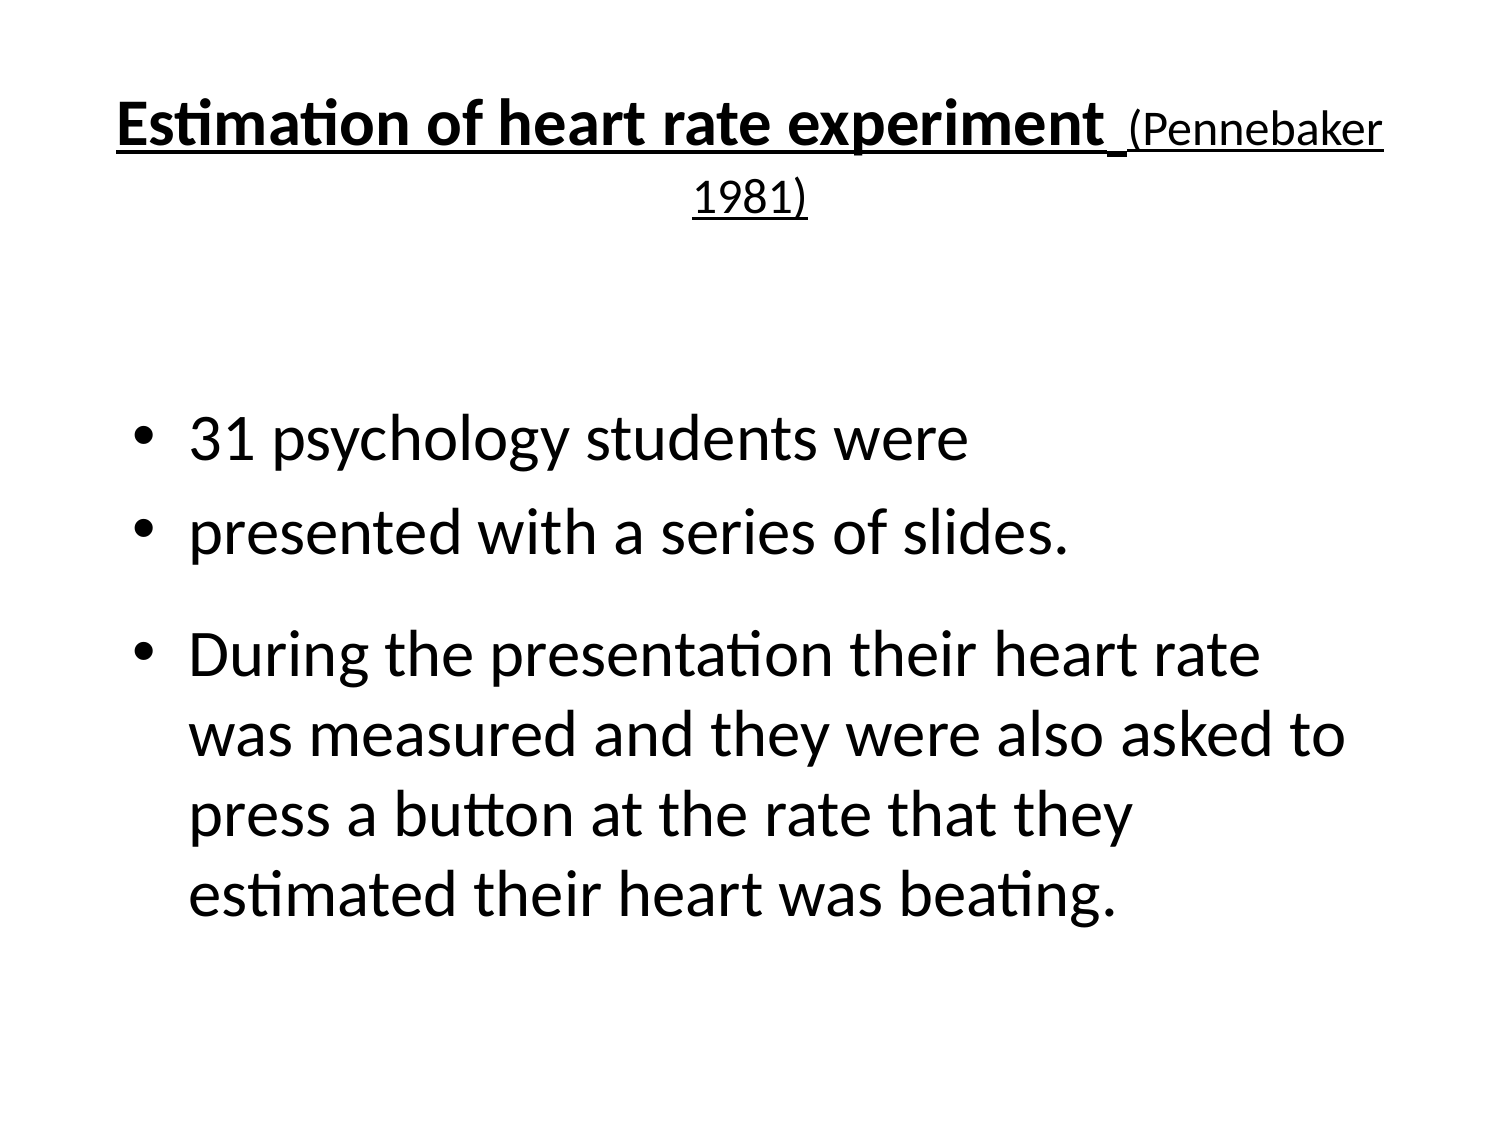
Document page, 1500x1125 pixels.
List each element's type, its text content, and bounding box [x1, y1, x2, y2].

list 31 psychology students were presented with a series of slides. During the presentation their heart rate was measured and they were also asked to press a button at the rate that they estimated their heart was beating. [117, 386, 1393, 962]
title Estimation of heart rate experiment (Pennebaker 1981) [75, 45, 1425, 233]
